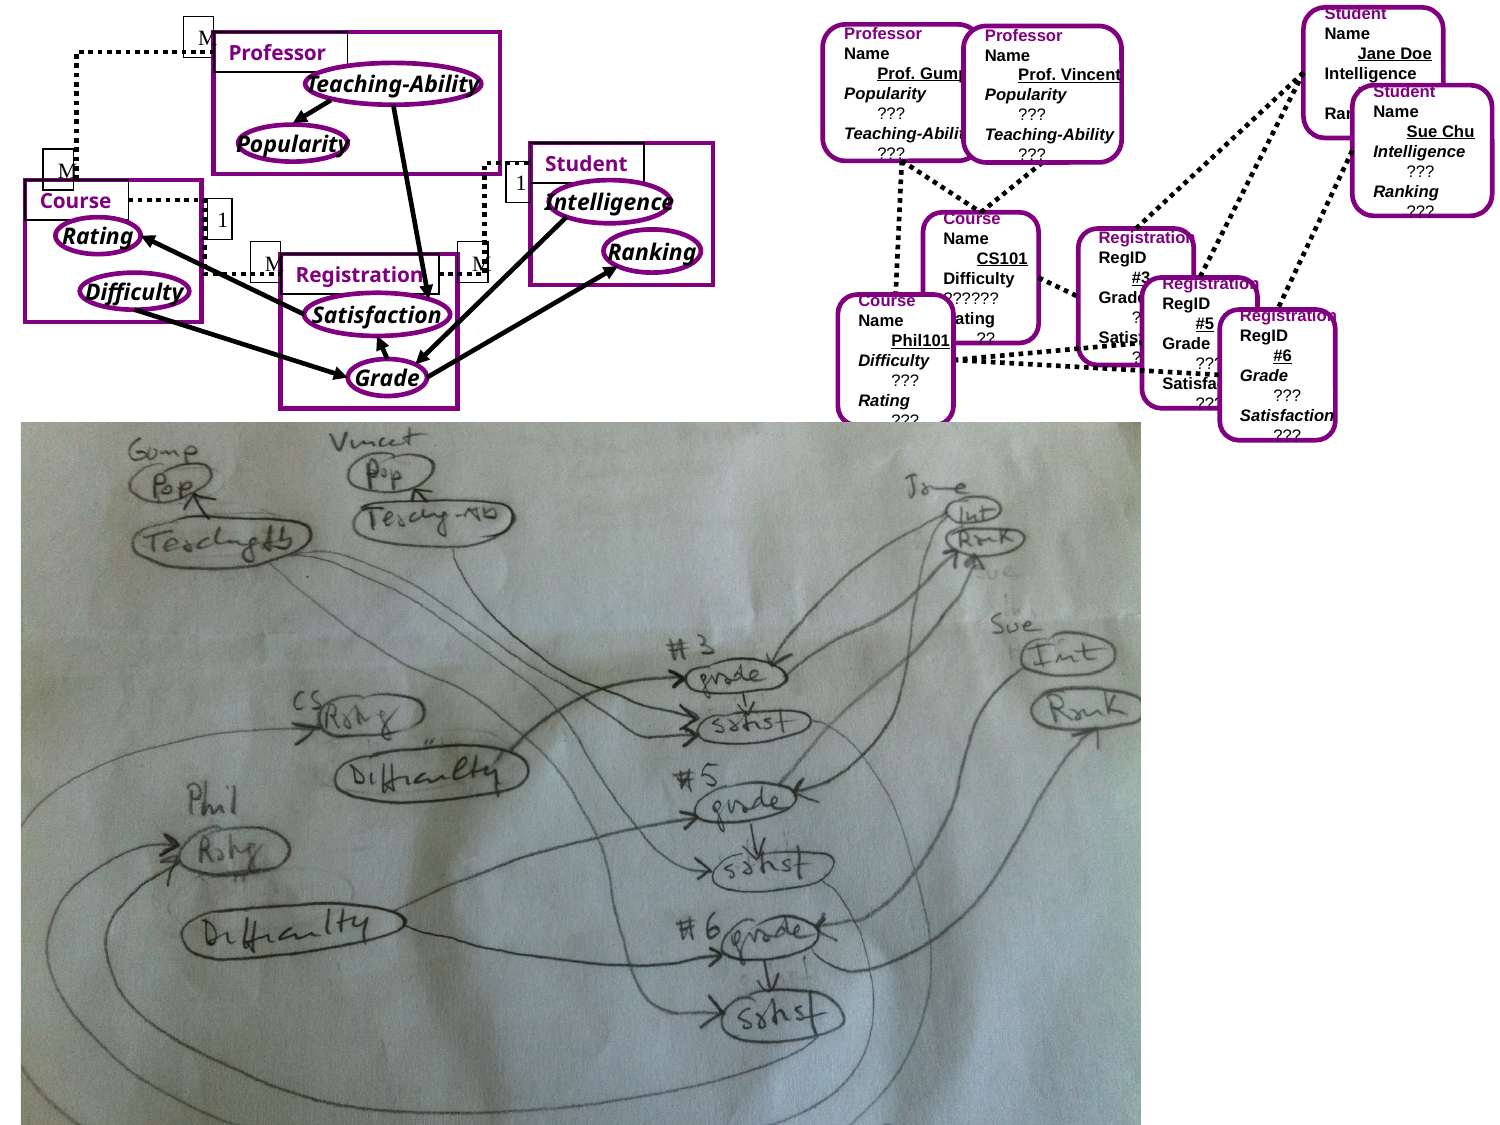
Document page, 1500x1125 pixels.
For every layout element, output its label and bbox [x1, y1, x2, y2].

text_box [24, 16, 714, 409]
text_box [822, 6, 1493, 441]
picture [20, 422, 1142, 1125]
